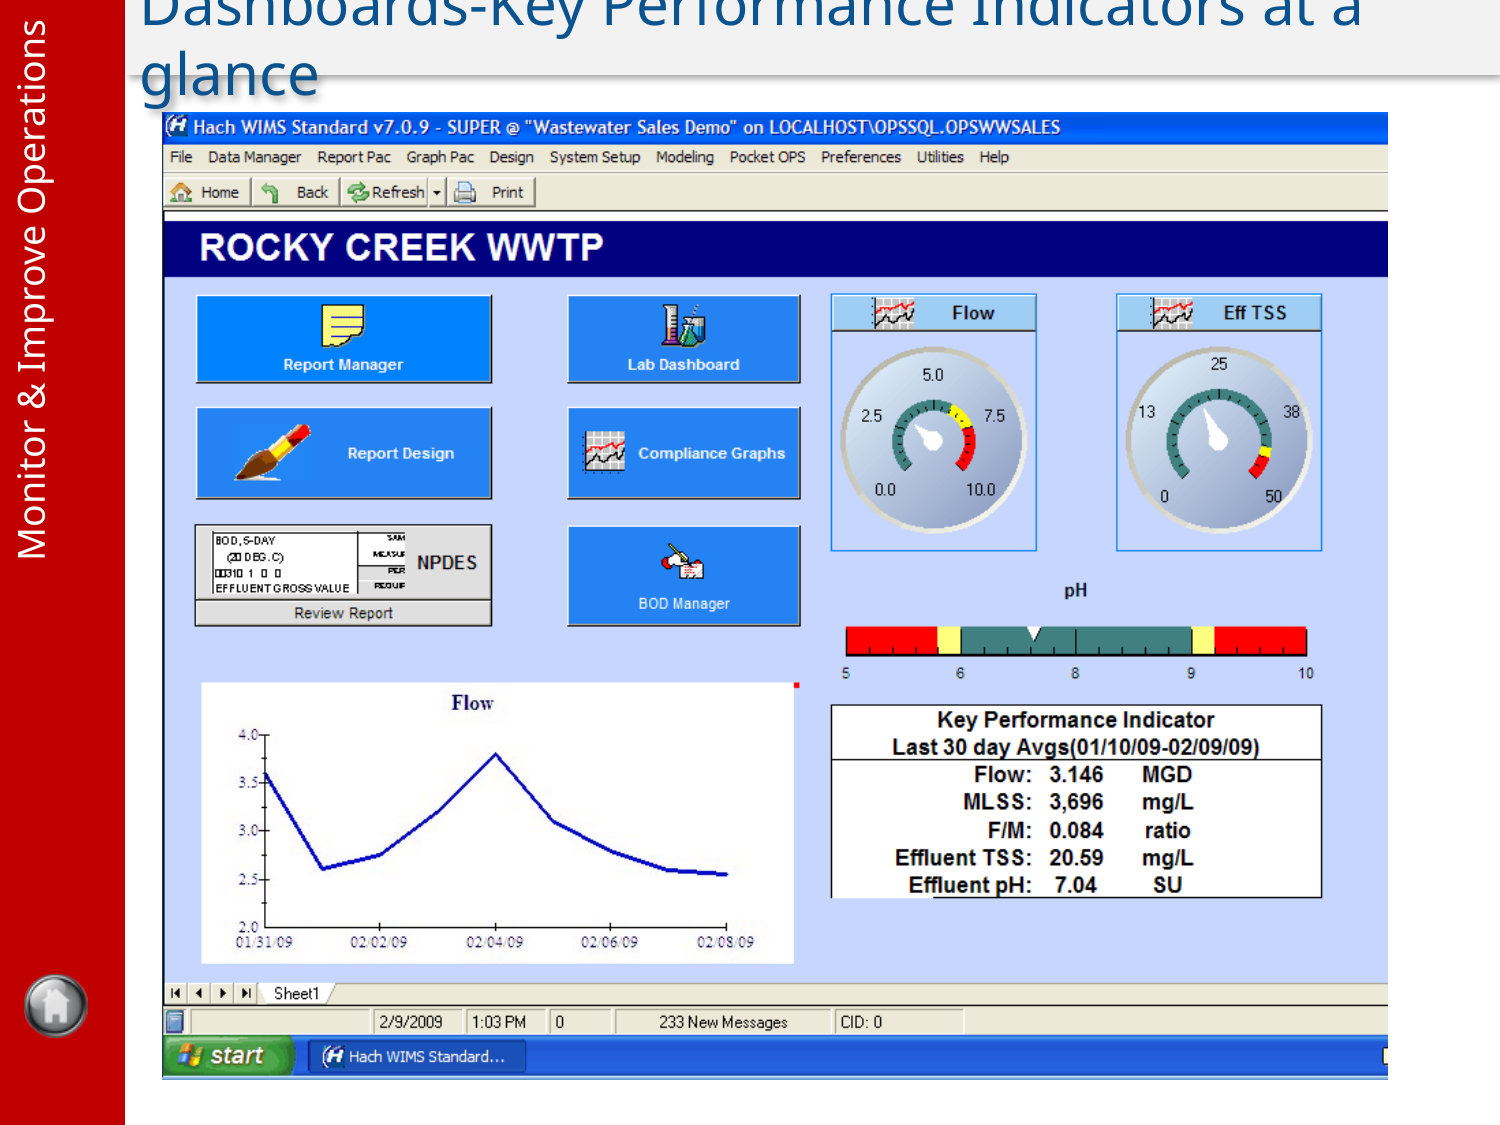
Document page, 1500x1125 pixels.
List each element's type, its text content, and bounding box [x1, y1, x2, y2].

picture [162, 112, 1388, 1080]
picture [24, 974, 88, 1038]
text_box Dashboards-Key Performance Indicators at a glance [125, 0, 1500, 75]
